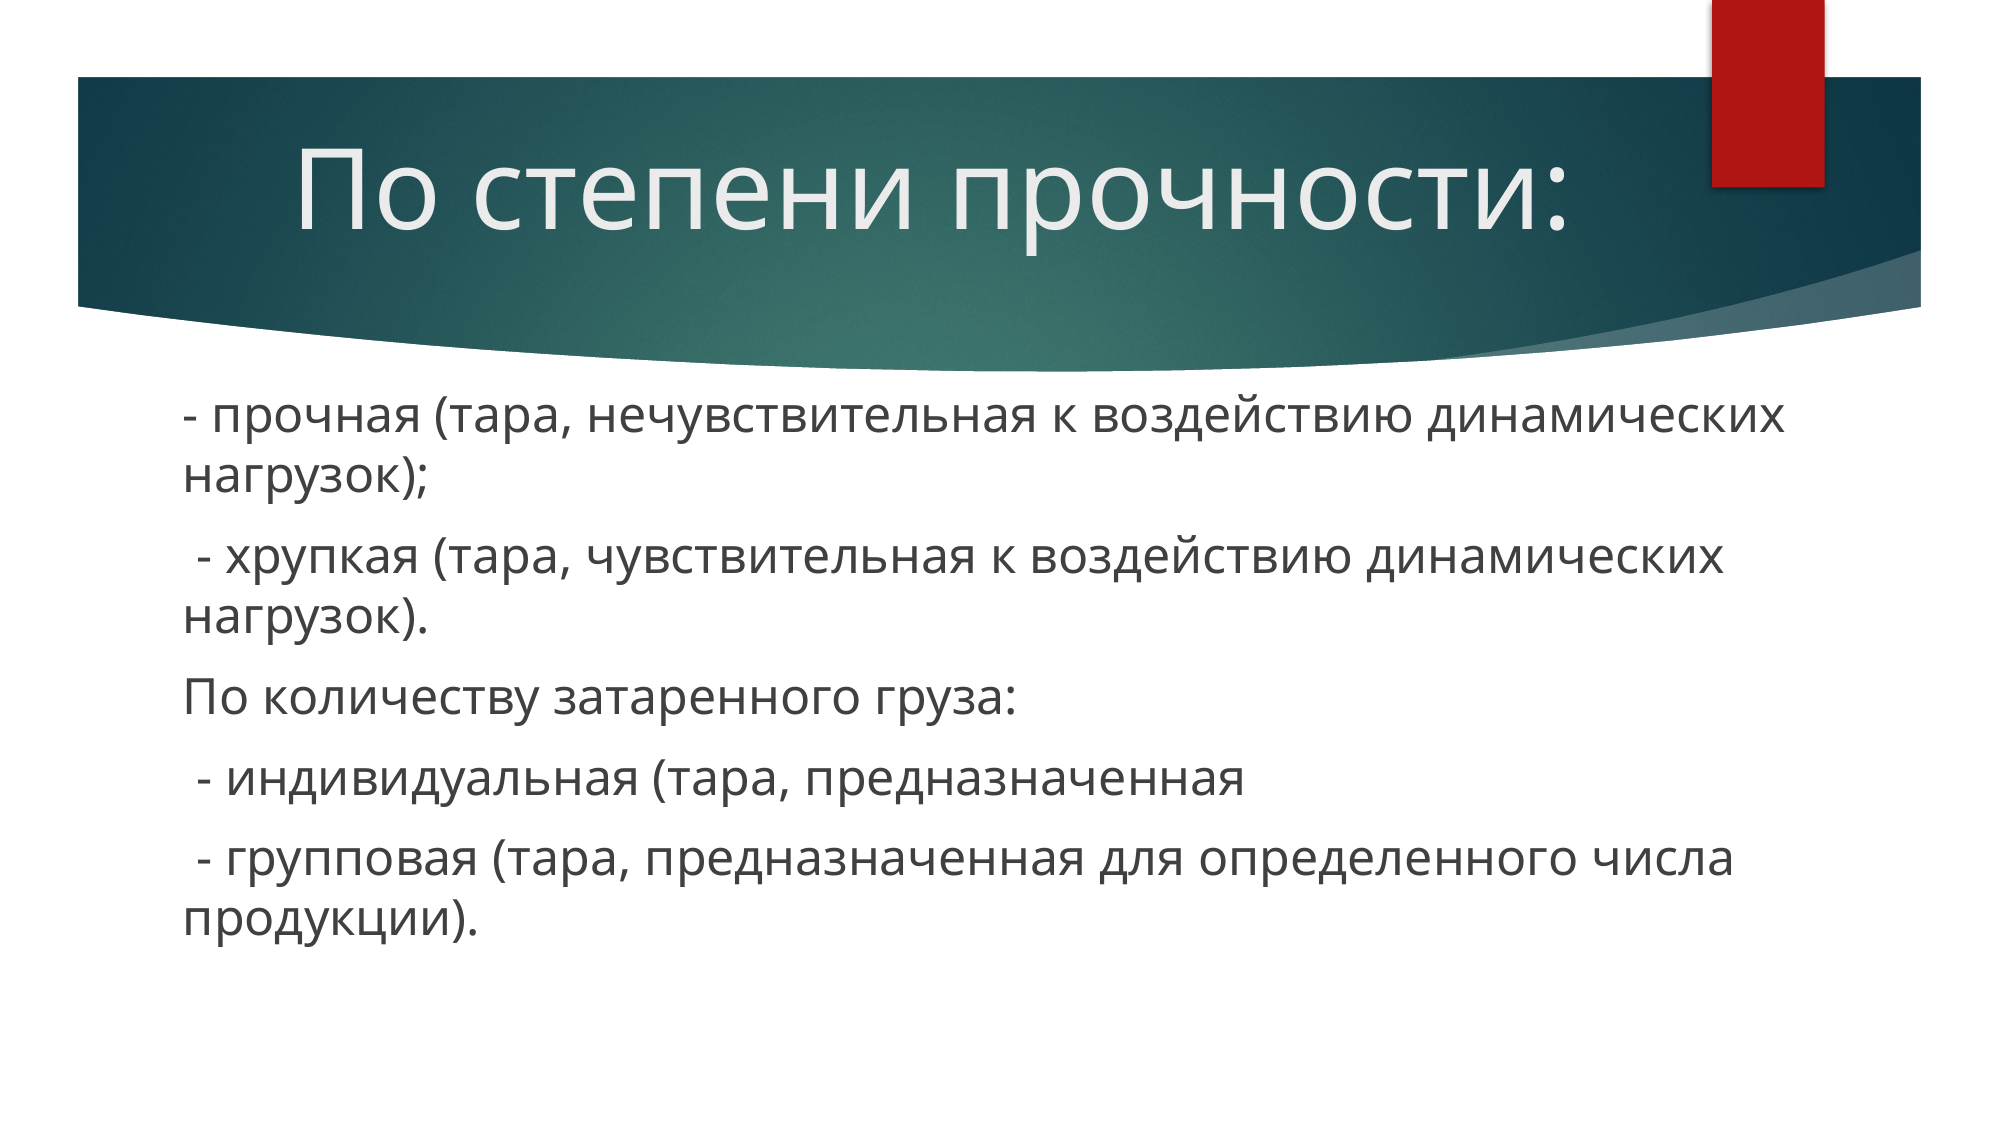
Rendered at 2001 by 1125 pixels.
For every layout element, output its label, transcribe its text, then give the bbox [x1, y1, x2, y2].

list - прочная (тара, нечувствительная к воздействию динамических нагрузок); - хрупкая (тара, чувствительная к воздействию динамических нагрузок). По количеству затаренного груза: - индивидуальная (тара, предназначенная - групповая (тара, предназначенная для определенного числа продукции). [168, 375, 1927, 1035]
title По степени прочности: [135, 128, 1730, 375]
